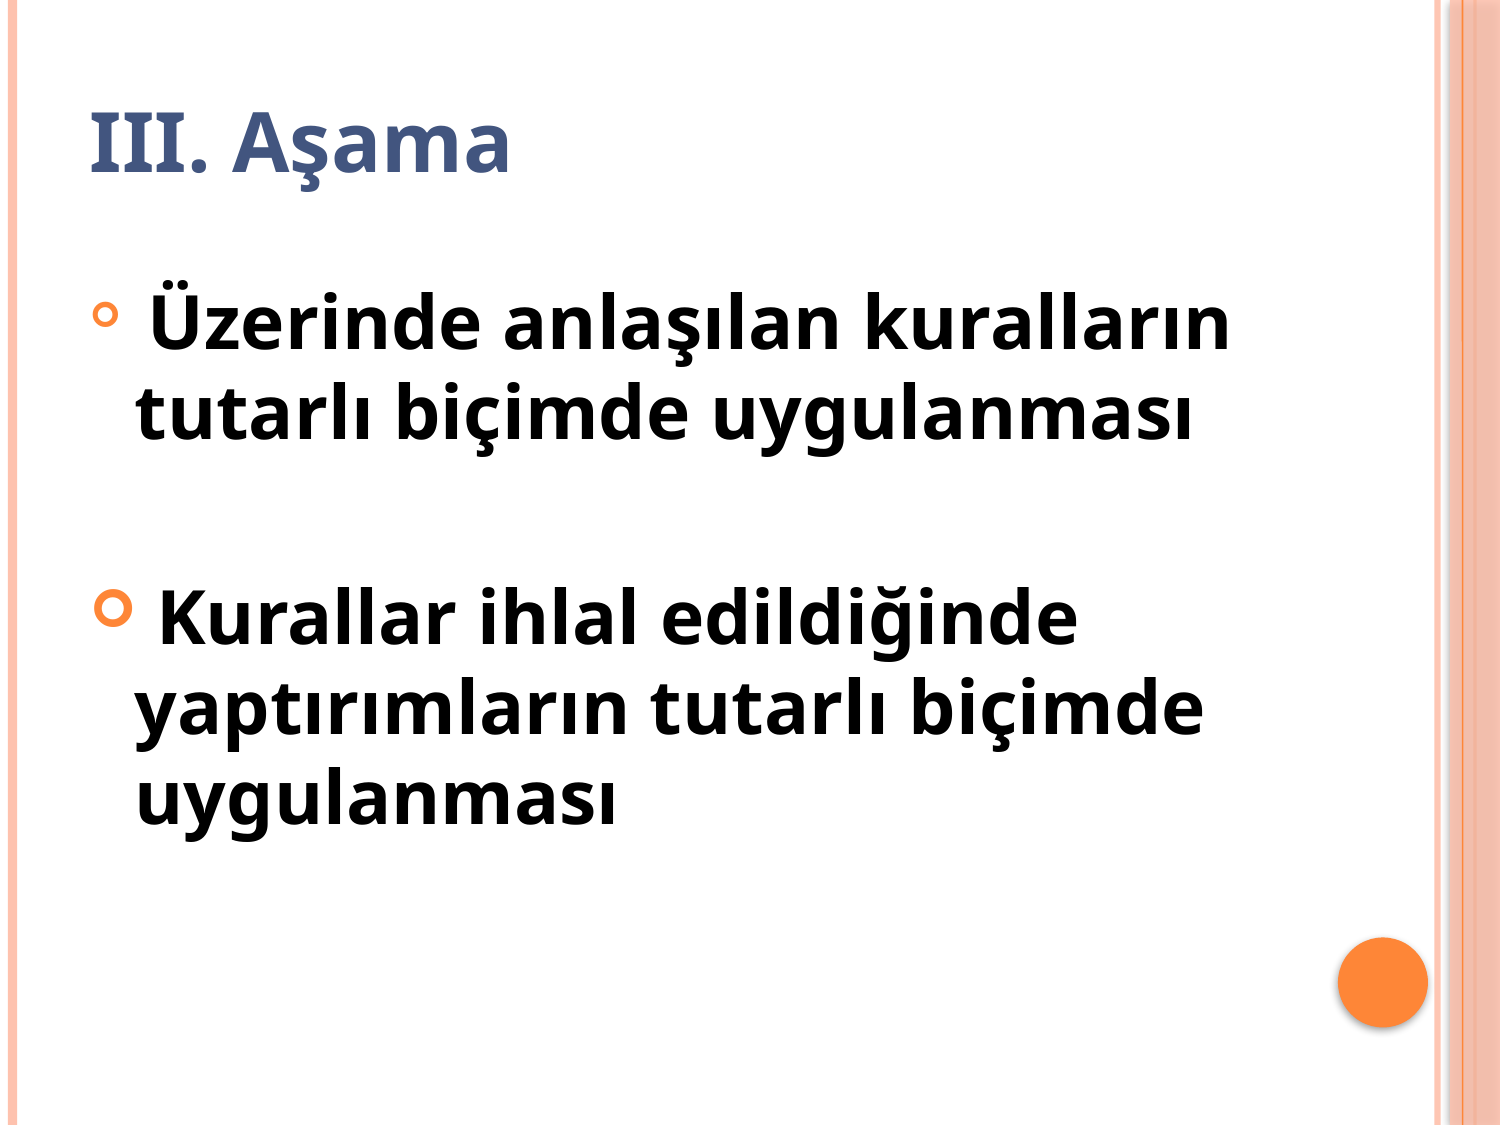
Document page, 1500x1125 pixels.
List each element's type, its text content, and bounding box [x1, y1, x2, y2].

list III. Aşama Üzerinde anlaşılan kuralların tutarlı biçimde uygulanması Kurallar ihlal edildiğinde yaptırımların tutarlı biçimde uygulanması [75, 82, 1425, 1005]
